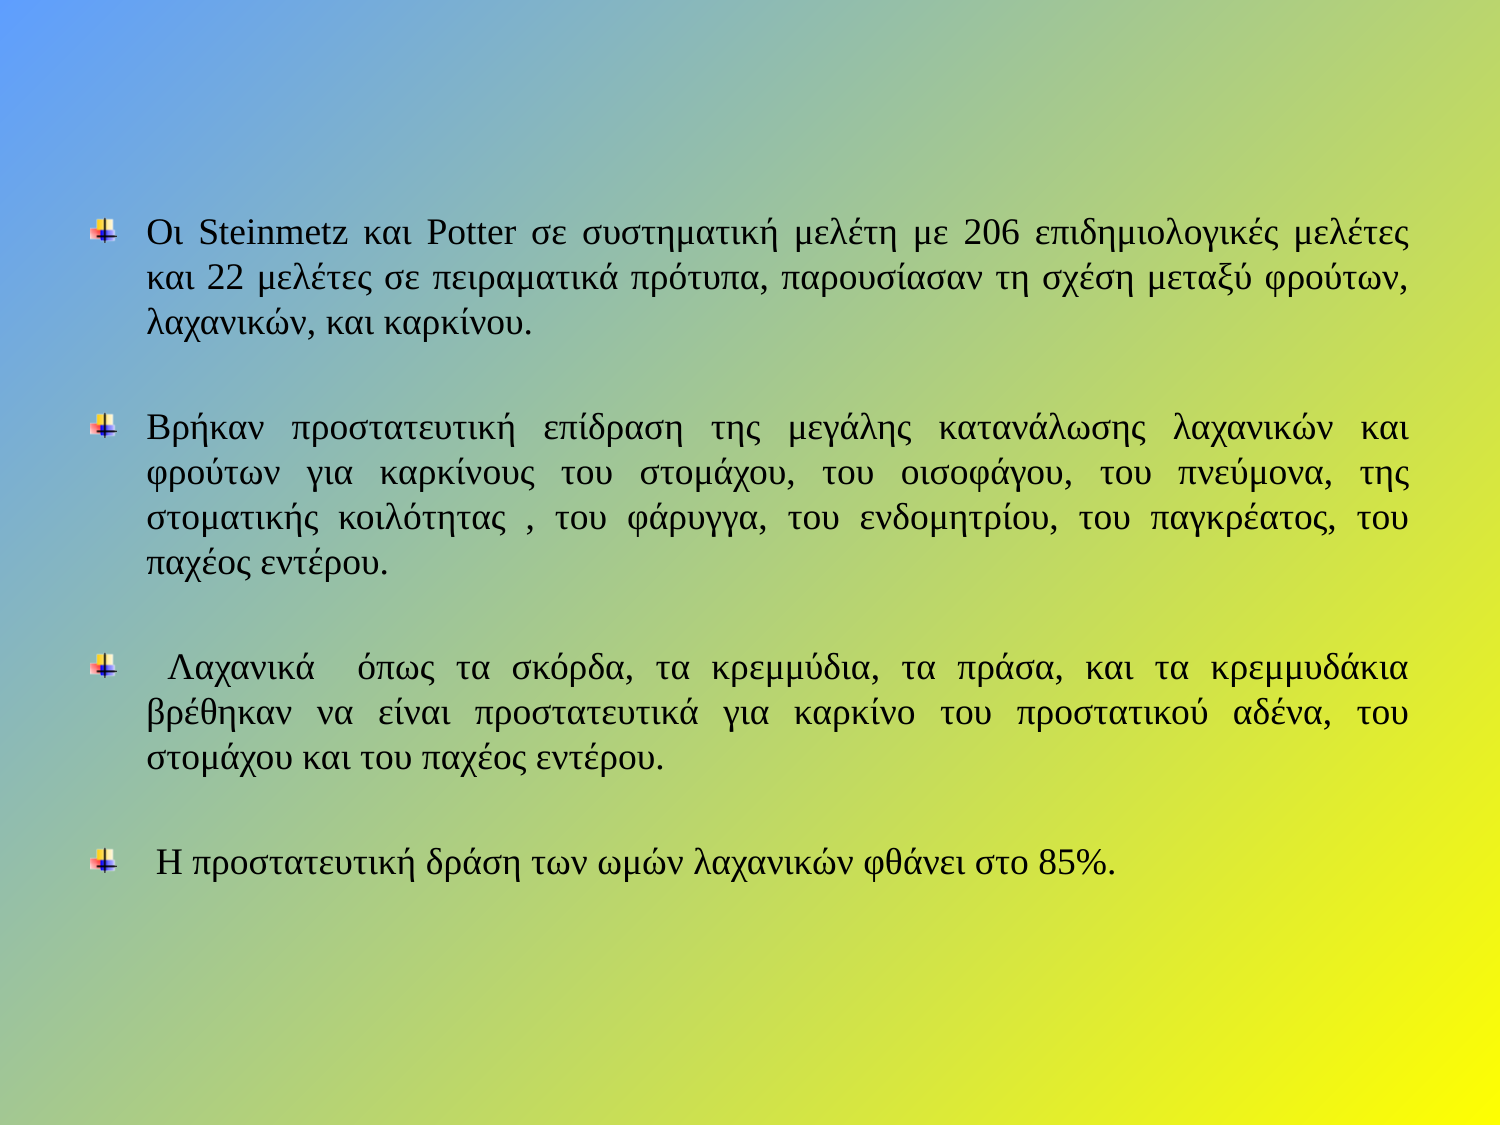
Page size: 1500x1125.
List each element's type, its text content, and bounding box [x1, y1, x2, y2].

picture [90, 216, 117, 243]
list Οι Steinmetz και Potter σε συστηματική μελέτη με 206 επιδημιολογικές μελέτες και 22 μελέτες σε πειραματικά πρότυπα, παρουσίασαν τη σχέση μεταξύ φρούτων, λαχανικών, και καρκίνου. Βρήκαν προστατευτική επίδραση της μεγάλης κατανάλωσης λαχανικών και φρούτων για καρκίνους του στομάχου, του οισοφάγου, του πνεύμονα, της στοματικής κοιλότητας , του φάρυγγα, του ενδομητρίου, του παγκρέατος, του παχέος εντέρου. Λαχανικά όπως τα σκόρδα, τα κρεμμύδια, τα πράσα, και τα κρεμμυδάκια βρέθηκαν να είναι προστατευτικά για καρκίνο του προστατικού αδένα, του στομάχου και του παχέος εντέρου. Η προστατευτική δράση των ωμών λαχανικών φθάνει στο 85%. [75, 199, 1425, 1005]
picture [90, 651, 117, 678]
picture [90, 411, 117, 438]
picture [90, 846, 117, 873]
